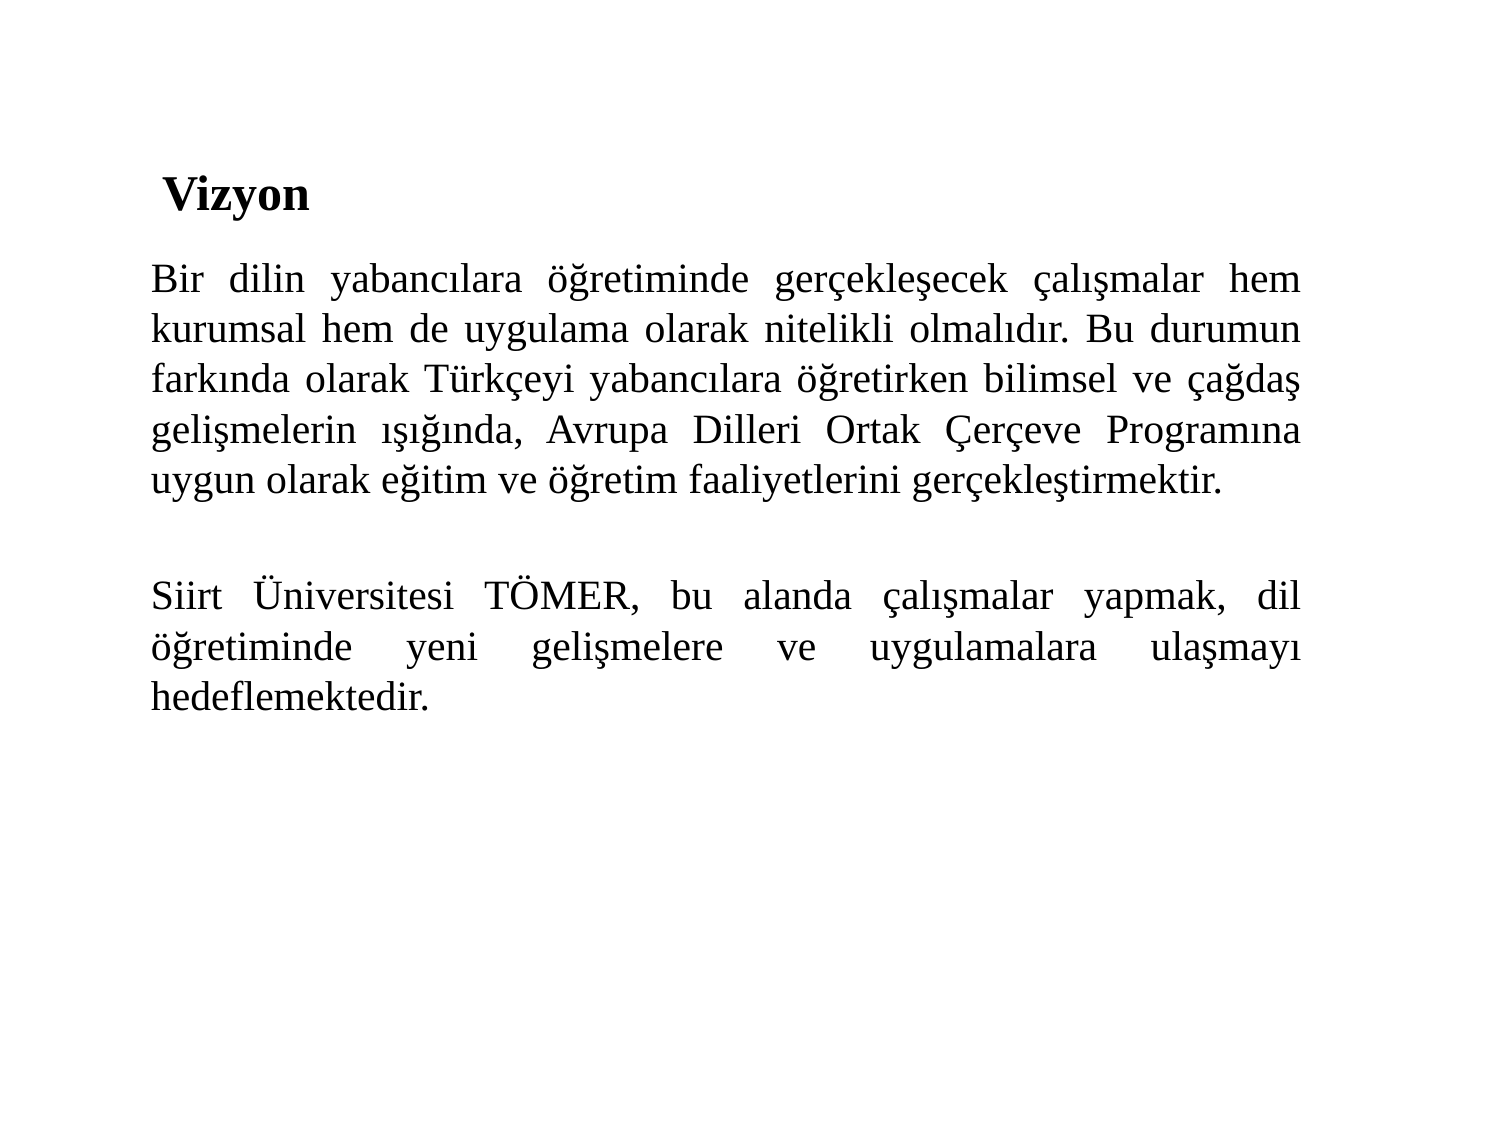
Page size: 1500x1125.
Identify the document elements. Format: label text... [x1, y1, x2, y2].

subtitle Bir dilin yabancılara öğretiminde gerçekleşecek çalışmalar hem kurumsal hem de uygulama olarak nitelikli olmalıdır. Bu durumun farkında olarak Türkçeyi yabancılara öğretirken bilimsel ve çağdaş gelişmelerin ışığında, Avrupa Dilleri Ortak Çerçeve Programına uygun olarak eğitim ve öğretim faaliyetlerini gerçekleştirmektir. Siirt Üniversitesi TÖMER, bu alanda çalışmalar yapmak, dil öğretiminde yeni gelişmelere ve uygulamalara ulaşmayı hedeflemektedir. [135, 243, 1317, 925]
title Vizyon [147, 137, 1388, 303]
